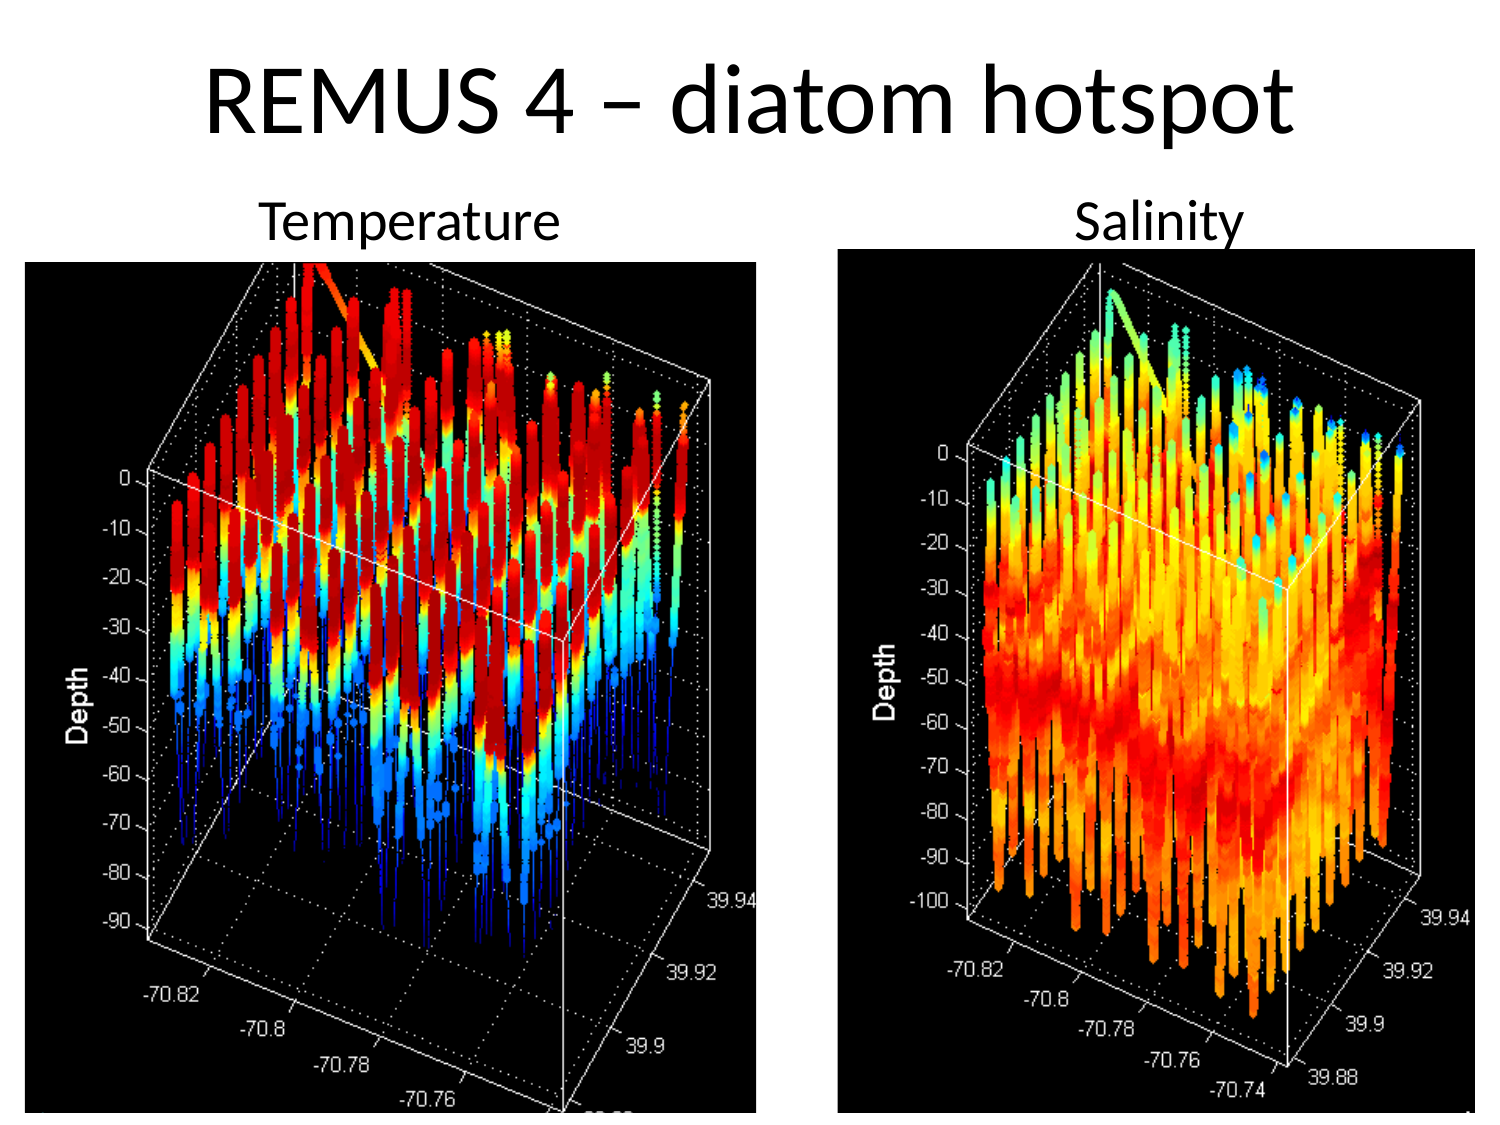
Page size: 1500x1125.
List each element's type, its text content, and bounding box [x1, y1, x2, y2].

picture [837, 249, 1476, 1113]
picture [24, 262, 757, 1113]
title REMUS 4 – diatom hotspot [75, 0, 1425, 188]
text_box Temperature Salinity [243, 174, 1261, 260]
